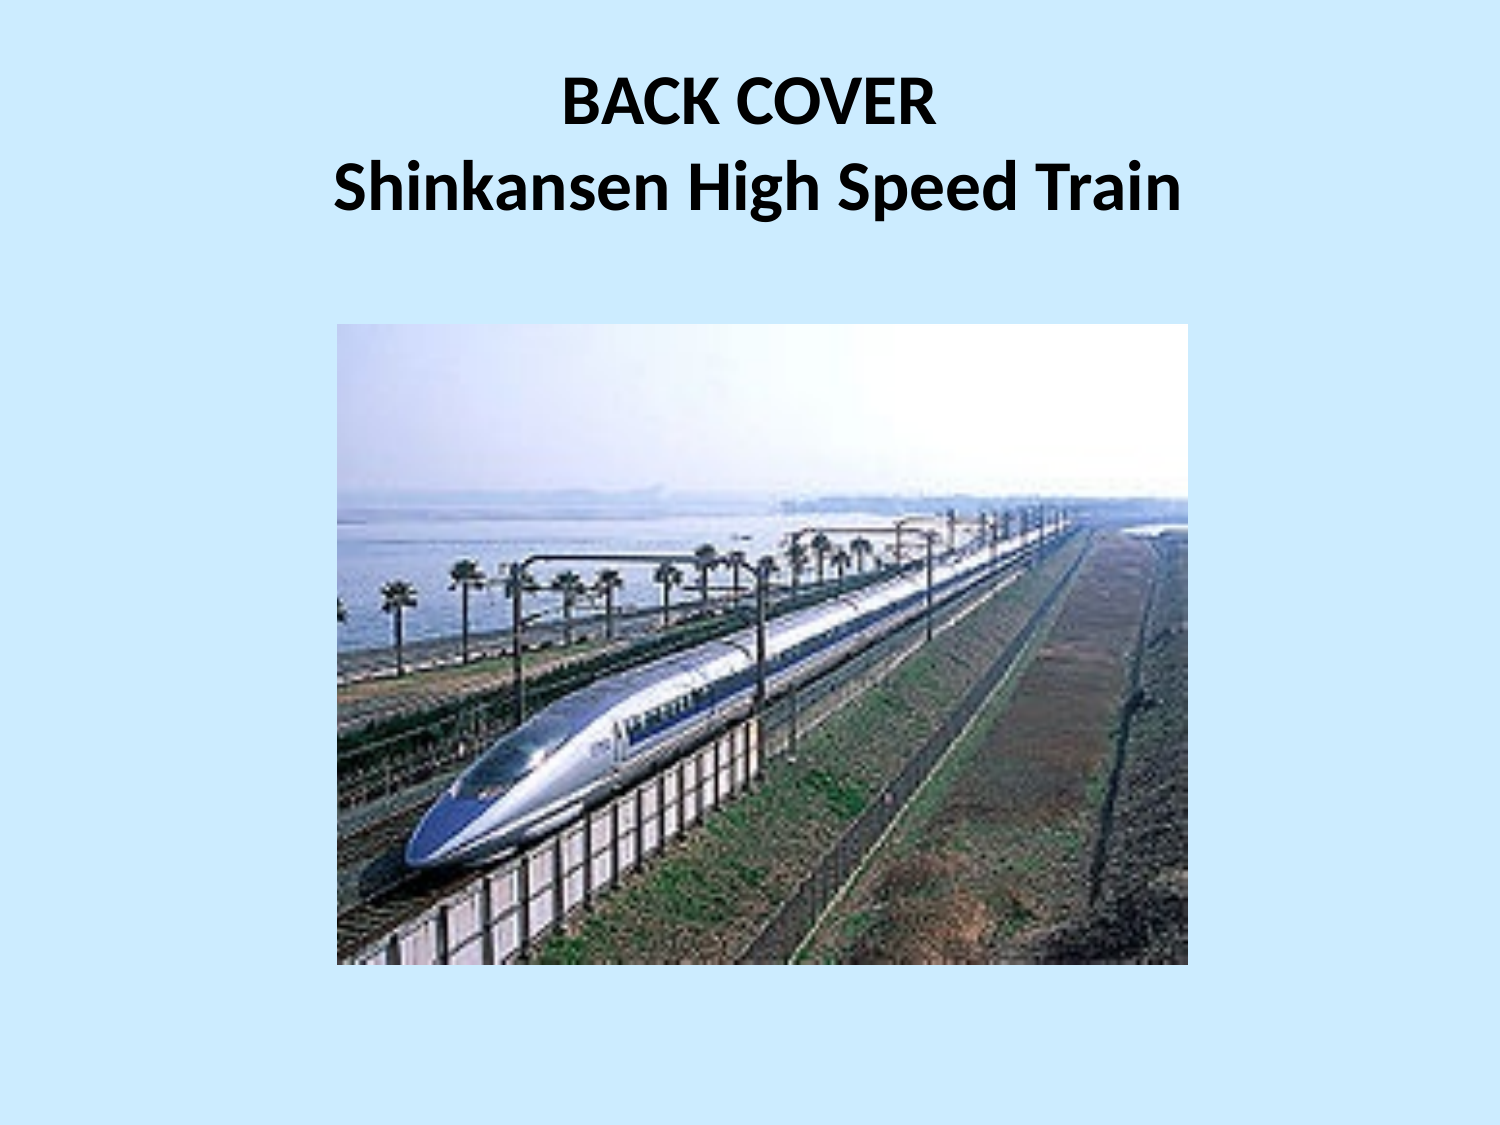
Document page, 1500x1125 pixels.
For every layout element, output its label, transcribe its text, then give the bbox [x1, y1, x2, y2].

picture [337, 324, 1188, 965]
title BACK COVER Shinkansen High Speed Train [74, 44, 1426, 233]
